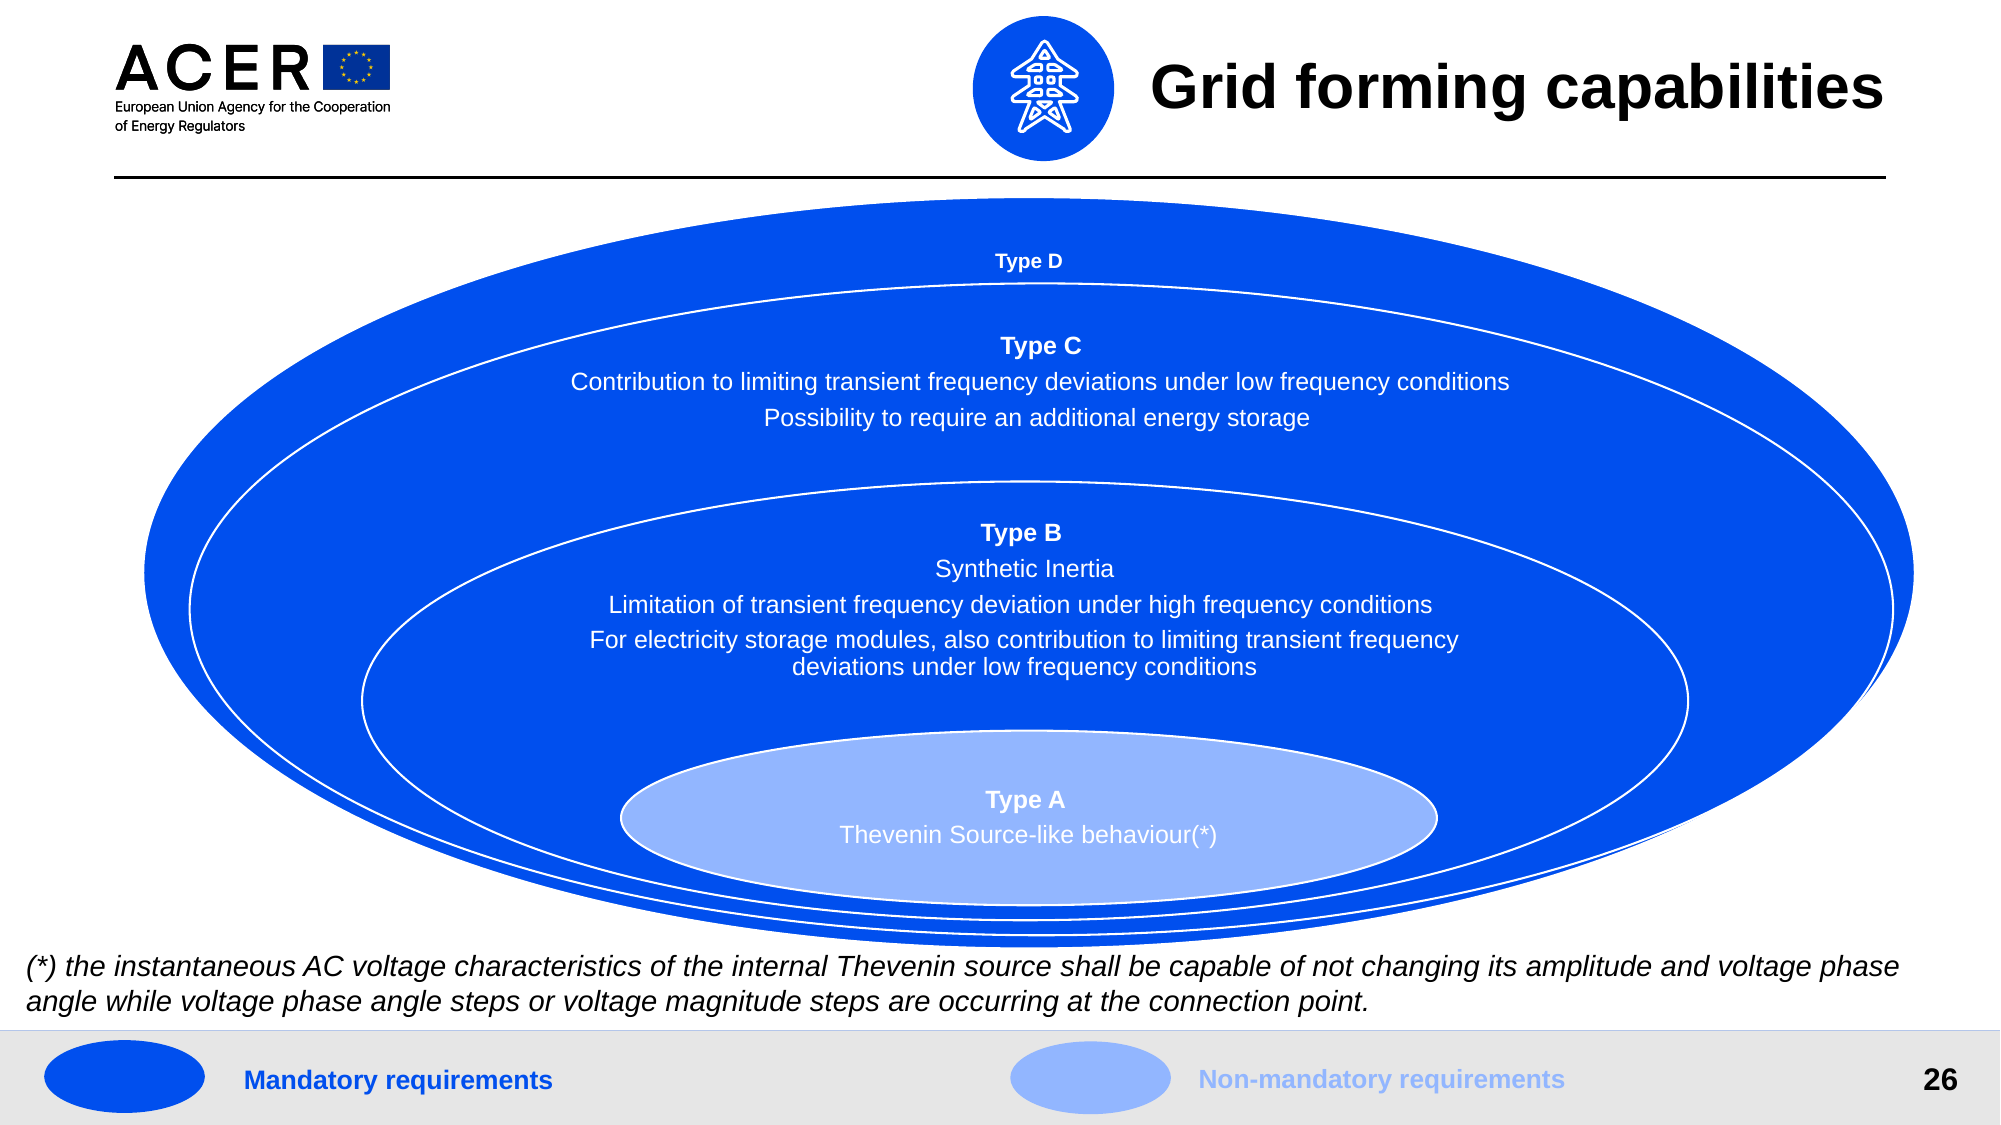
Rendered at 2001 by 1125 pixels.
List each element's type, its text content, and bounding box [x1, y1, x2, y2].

title Grid forming capabilities [456, 0, 1886, 178]
picture [71, 0, 434, 178]
text_box Mandatory requirements [229, 1055, 768, 1103]
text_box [972, 16, 1115, 162]
text_box [43, 1039, 206, 1114]
text_box [1009, 1040, 1172, 1116]
text_box (*) the instantaneous AC voltage characteristics of the internal Thevenin source shall be capable of not changing its amplitude and voltage phase angle while voltage phase angle steps or voltage magnitude steps are occurring at the connection point. [10, 939, 1972, 1041]
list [143, 197, 1915, 949]
text_box Non-mandatory requirements [1183, 1055, 1722, 1103]
slide_number 26 [1881, 1030, 2000, 1125]
